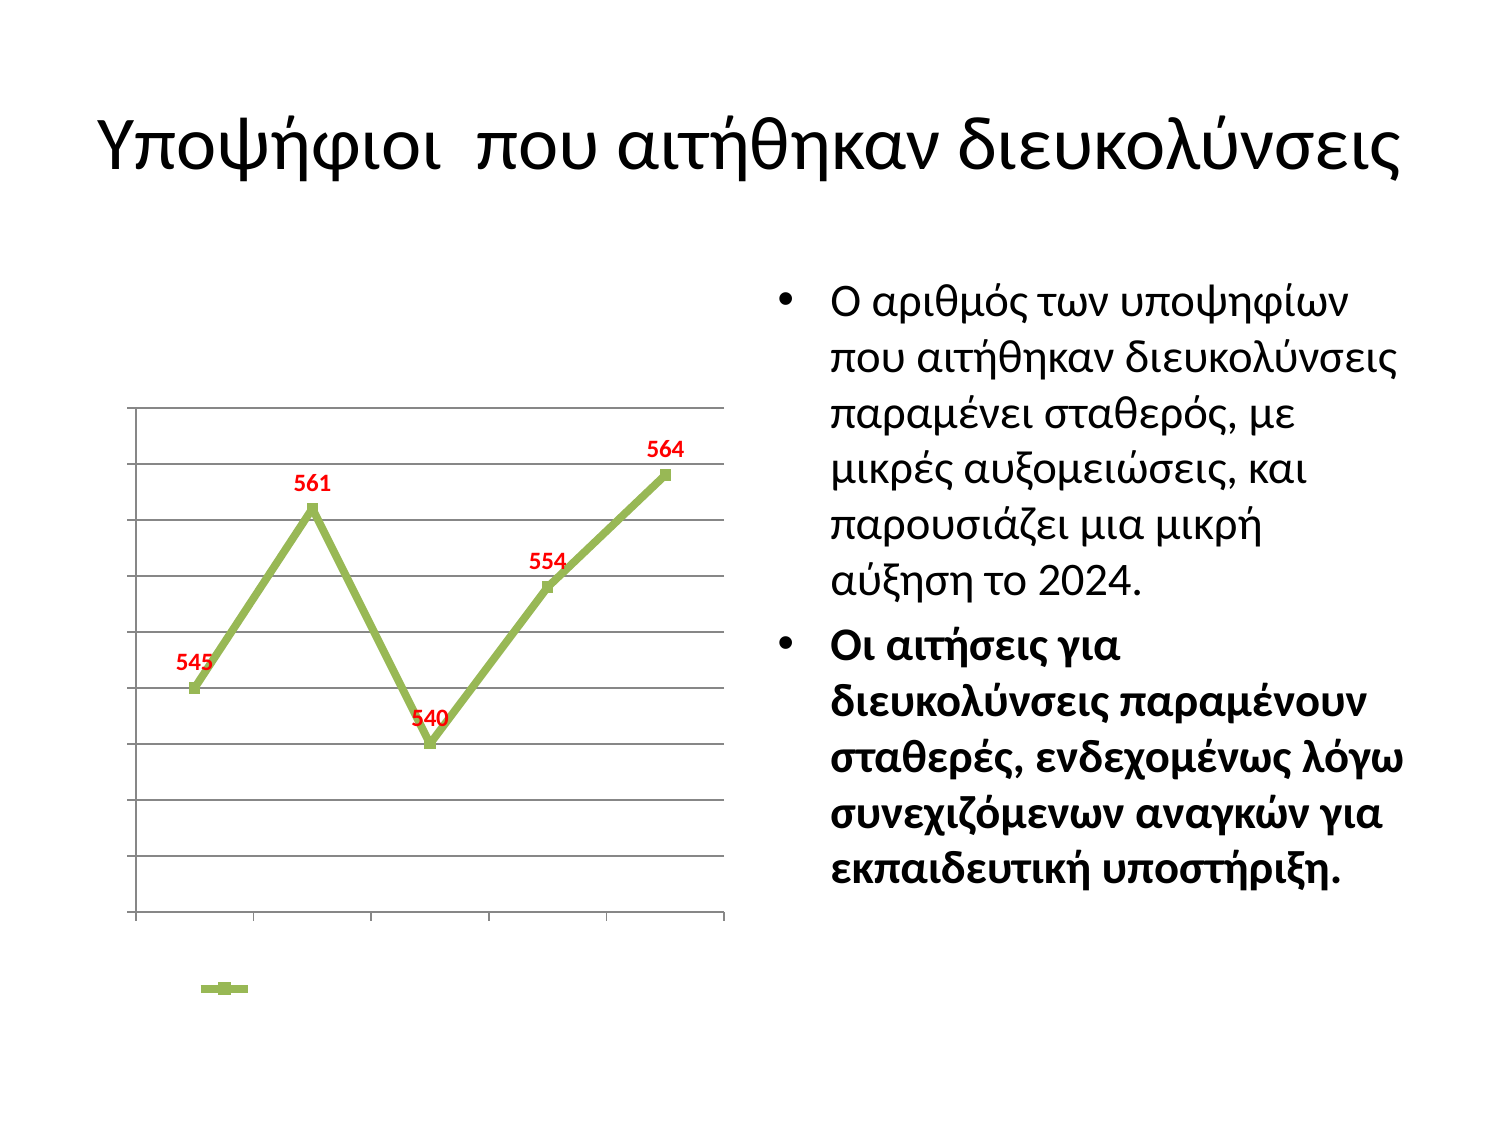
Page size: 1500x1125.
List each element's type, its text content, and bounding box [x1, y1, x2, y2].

chart [74, 262, 738, 1006]
title Υποψήφιοι που αιτήθηκαν διευκολύνσεις [75, 45, 1425, 233]
list Ο αριθμός των υποψηφίων που αιτήθηκαν διευκολύνσεις παραμένει σταθερός, με μικρές αυξομειώσεις, και παρουσιάζει μια μικρή αύξηση το 2024. Οι αιτήσεις για διευκολύνσεις παραμένουν σταθερές, ενδεχομένως λόγω συνεχιζόμενων αναγκών για εκπαιδευτική υποστήριξη. [762, 262, 1425, 1005]
